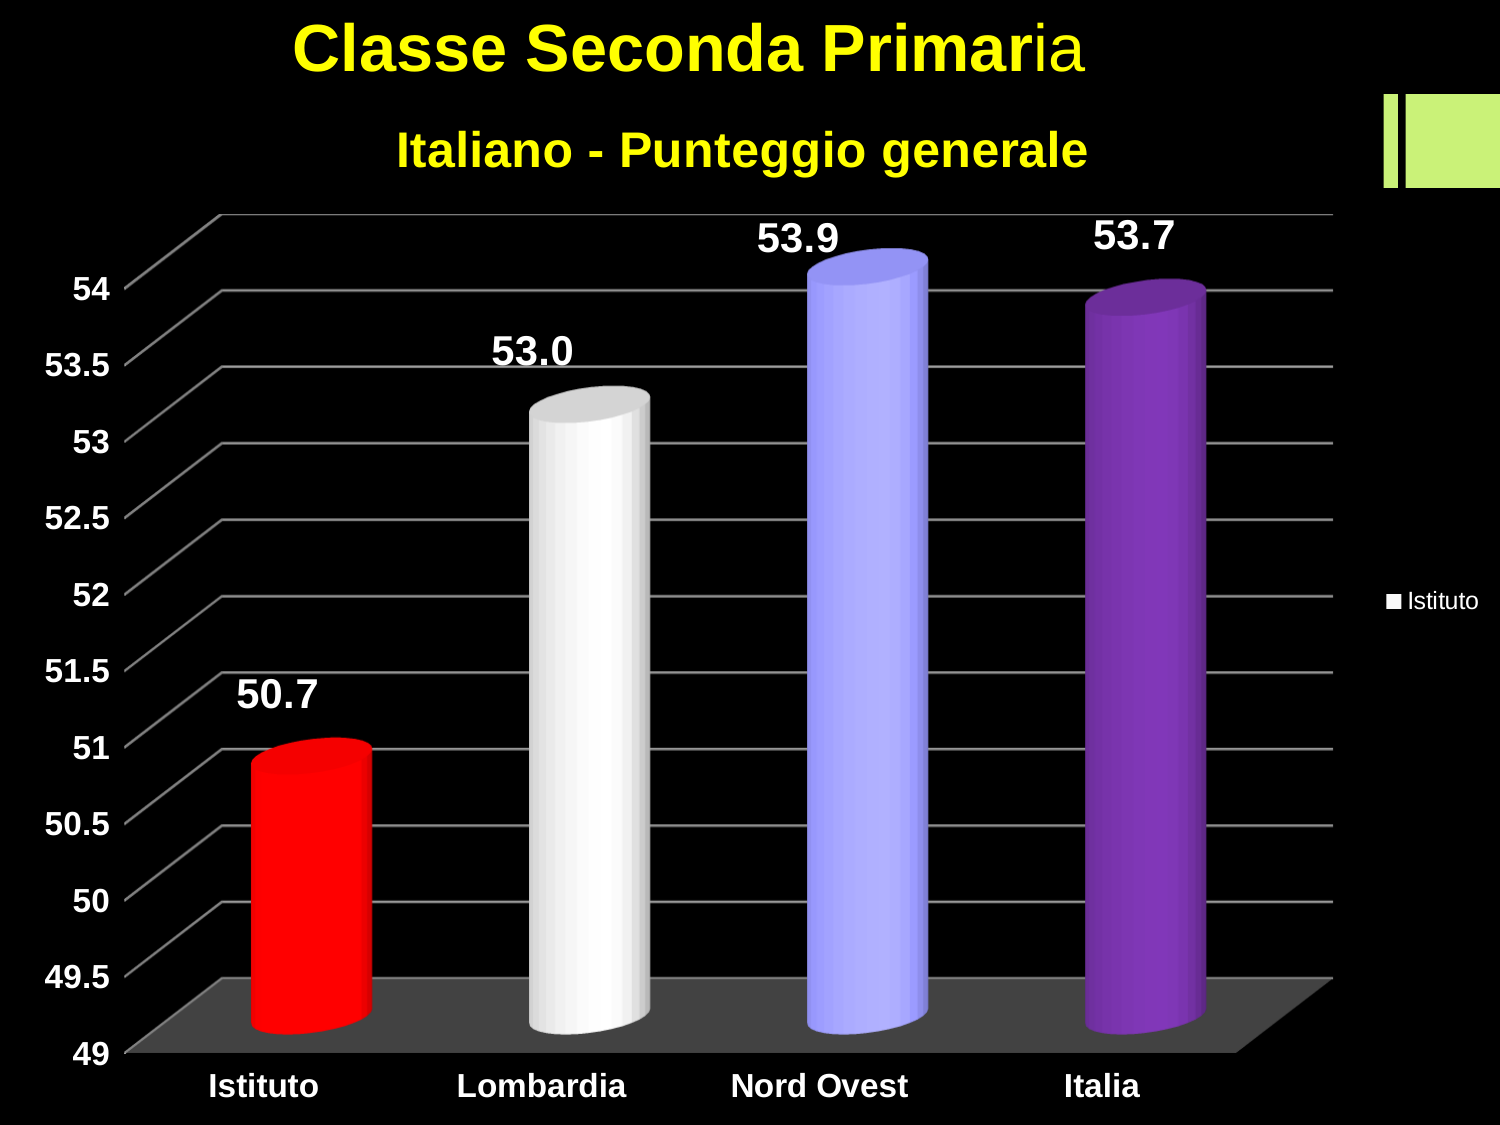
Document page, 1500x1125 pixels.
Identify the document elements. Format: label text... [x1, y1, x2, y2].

title Classe Seconda Primaria [0, 0, 1378, 77]
chart [0, 77, 1500, 1125]
